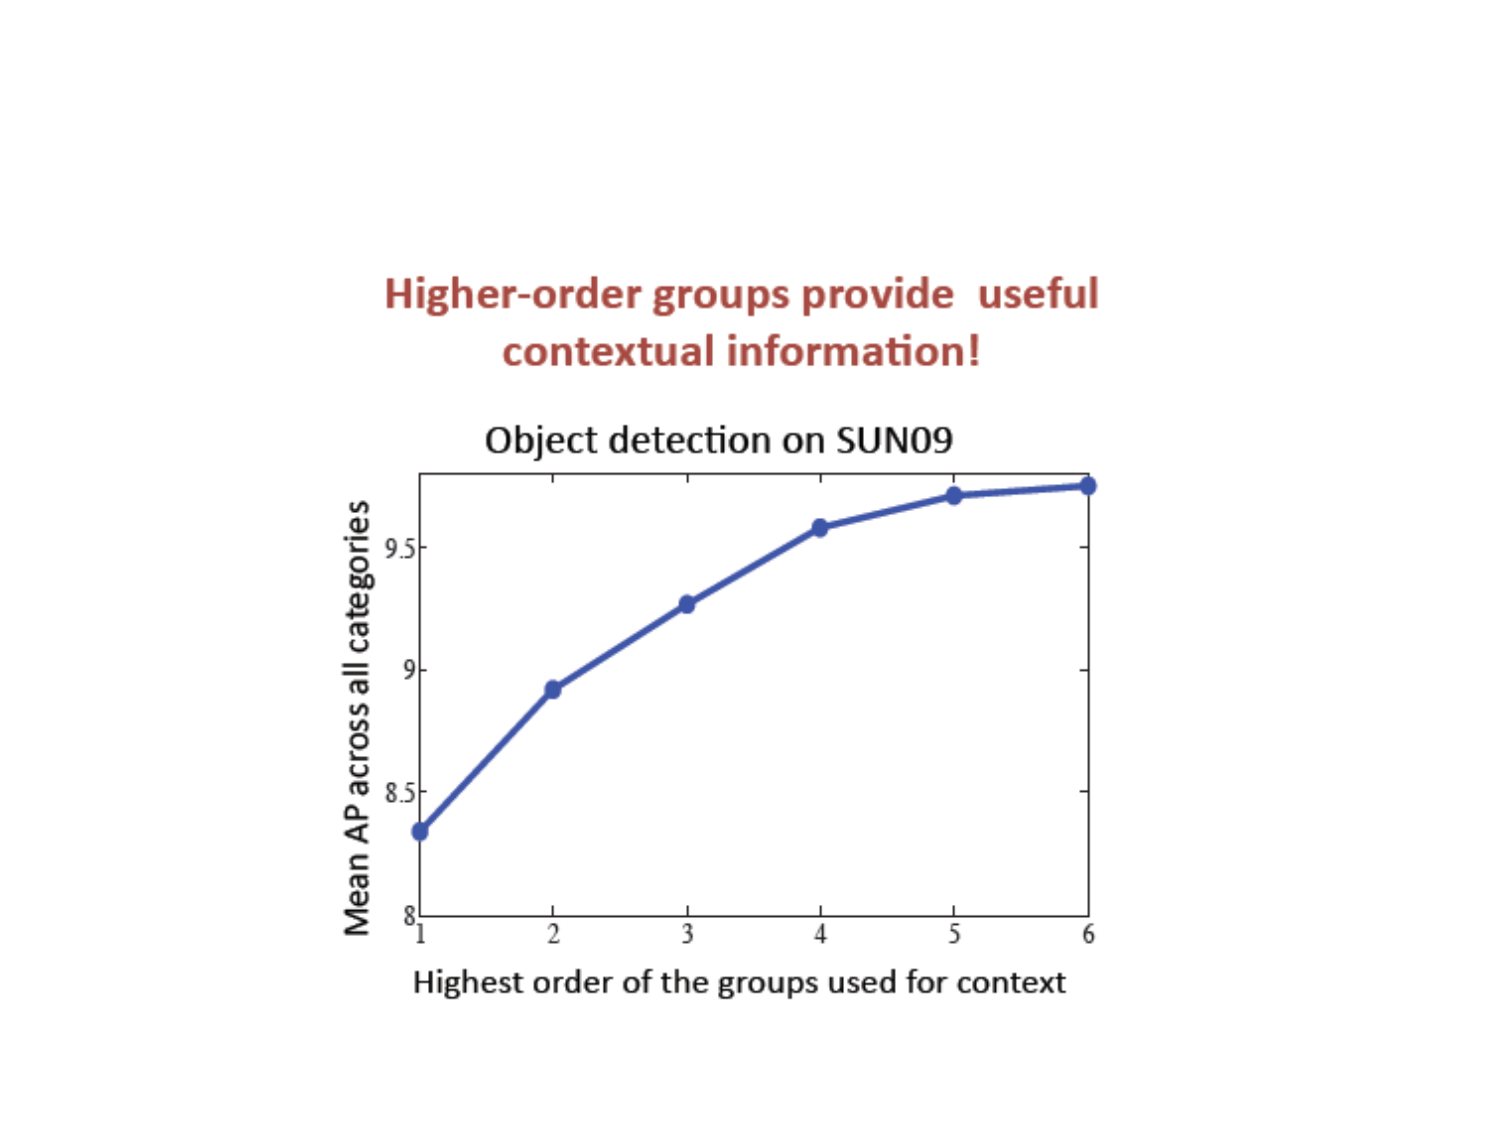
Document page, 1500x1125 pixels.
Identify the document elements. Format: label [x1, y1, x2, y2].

picture [312, 249, 1118, 1037]
